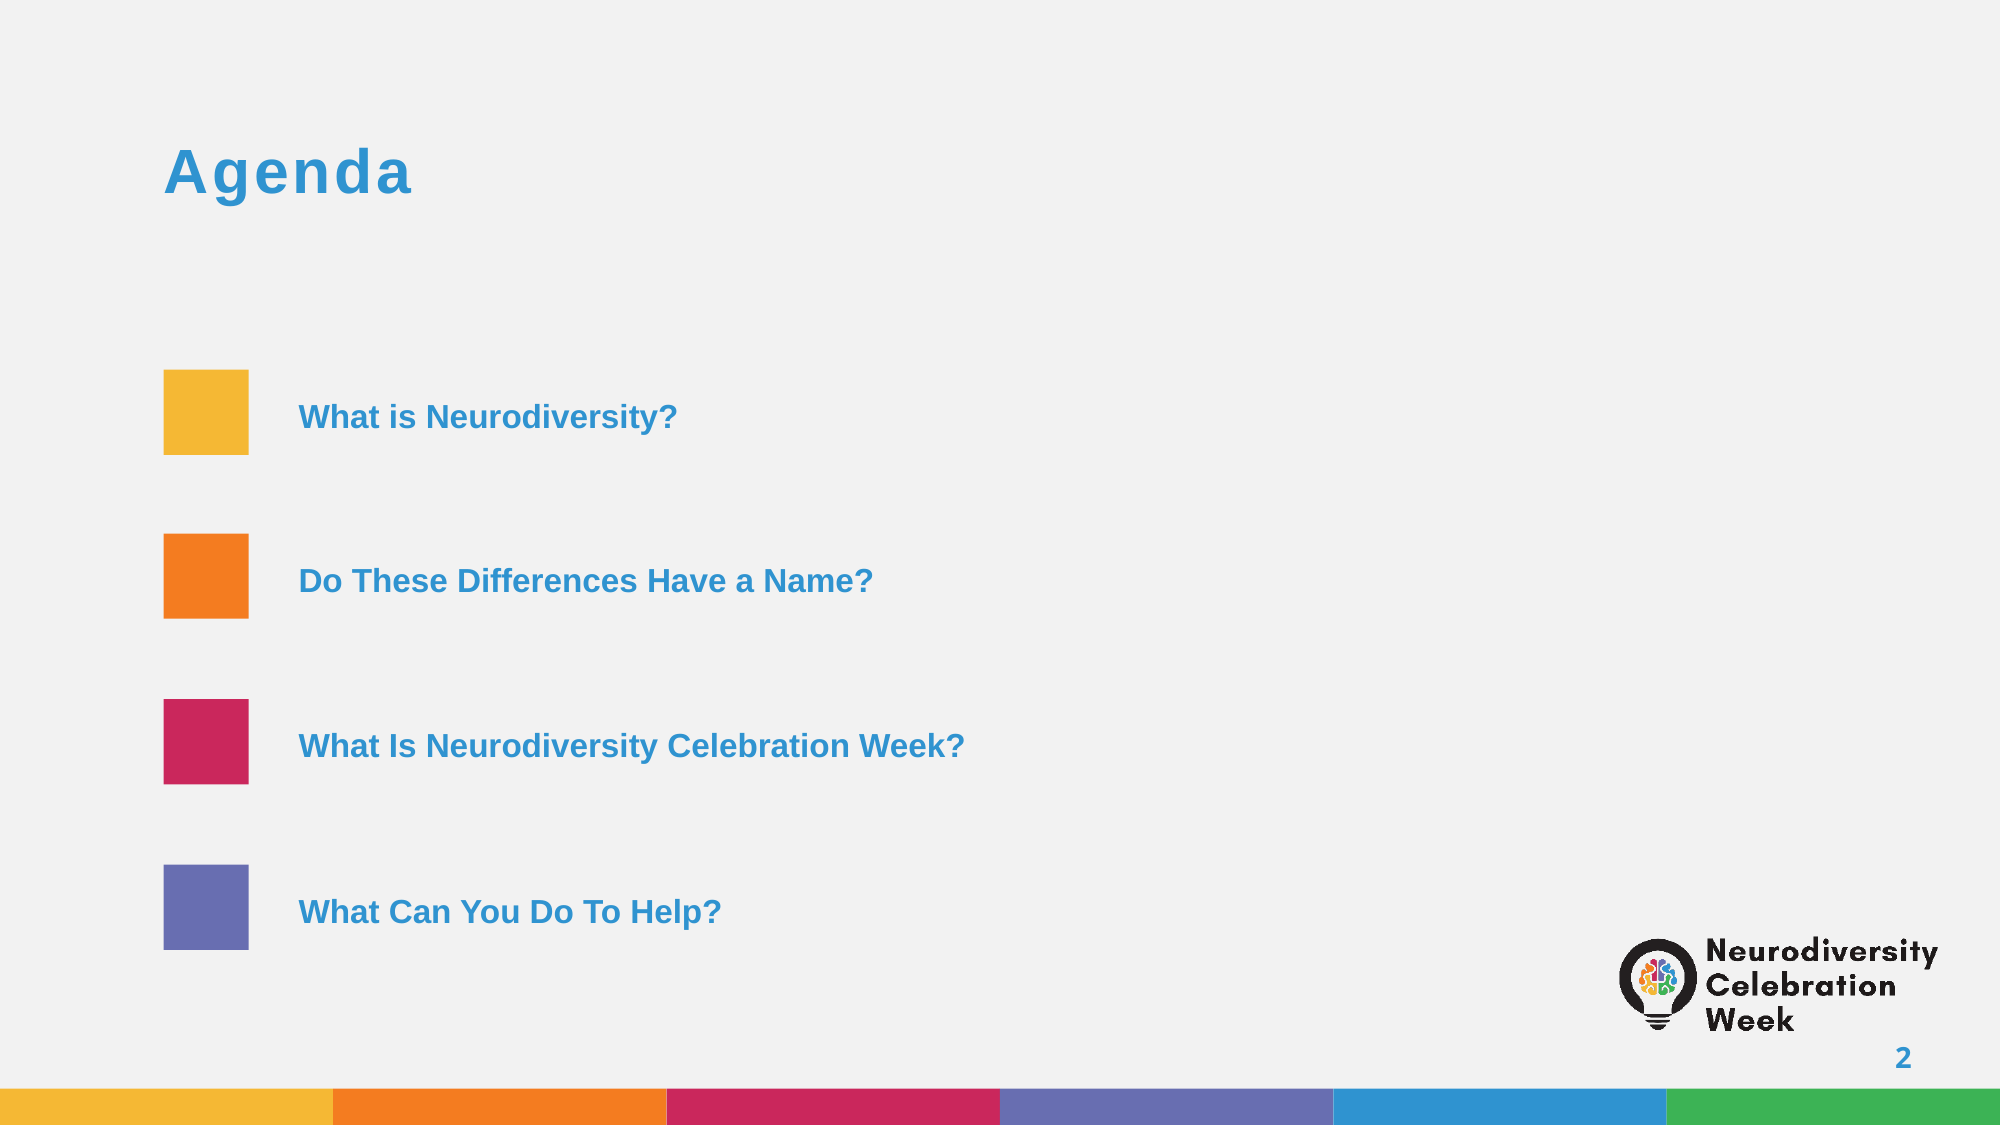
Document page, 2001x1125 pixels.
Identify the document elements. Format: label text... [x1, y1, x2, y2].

picture [1611, 928, 1946, 1042]
list What is Neurodiversity? [298, 395, 809, 438]
list What Is Neurodiversity Celebration Week? [298, 724, 1263, 767]
list Agenda [163, 130, 1838, 297]
list Do These Differences Have a Name? [298, 559, 879, 603]
list What Can You Do To Help? [298, 890, 740, 934]
